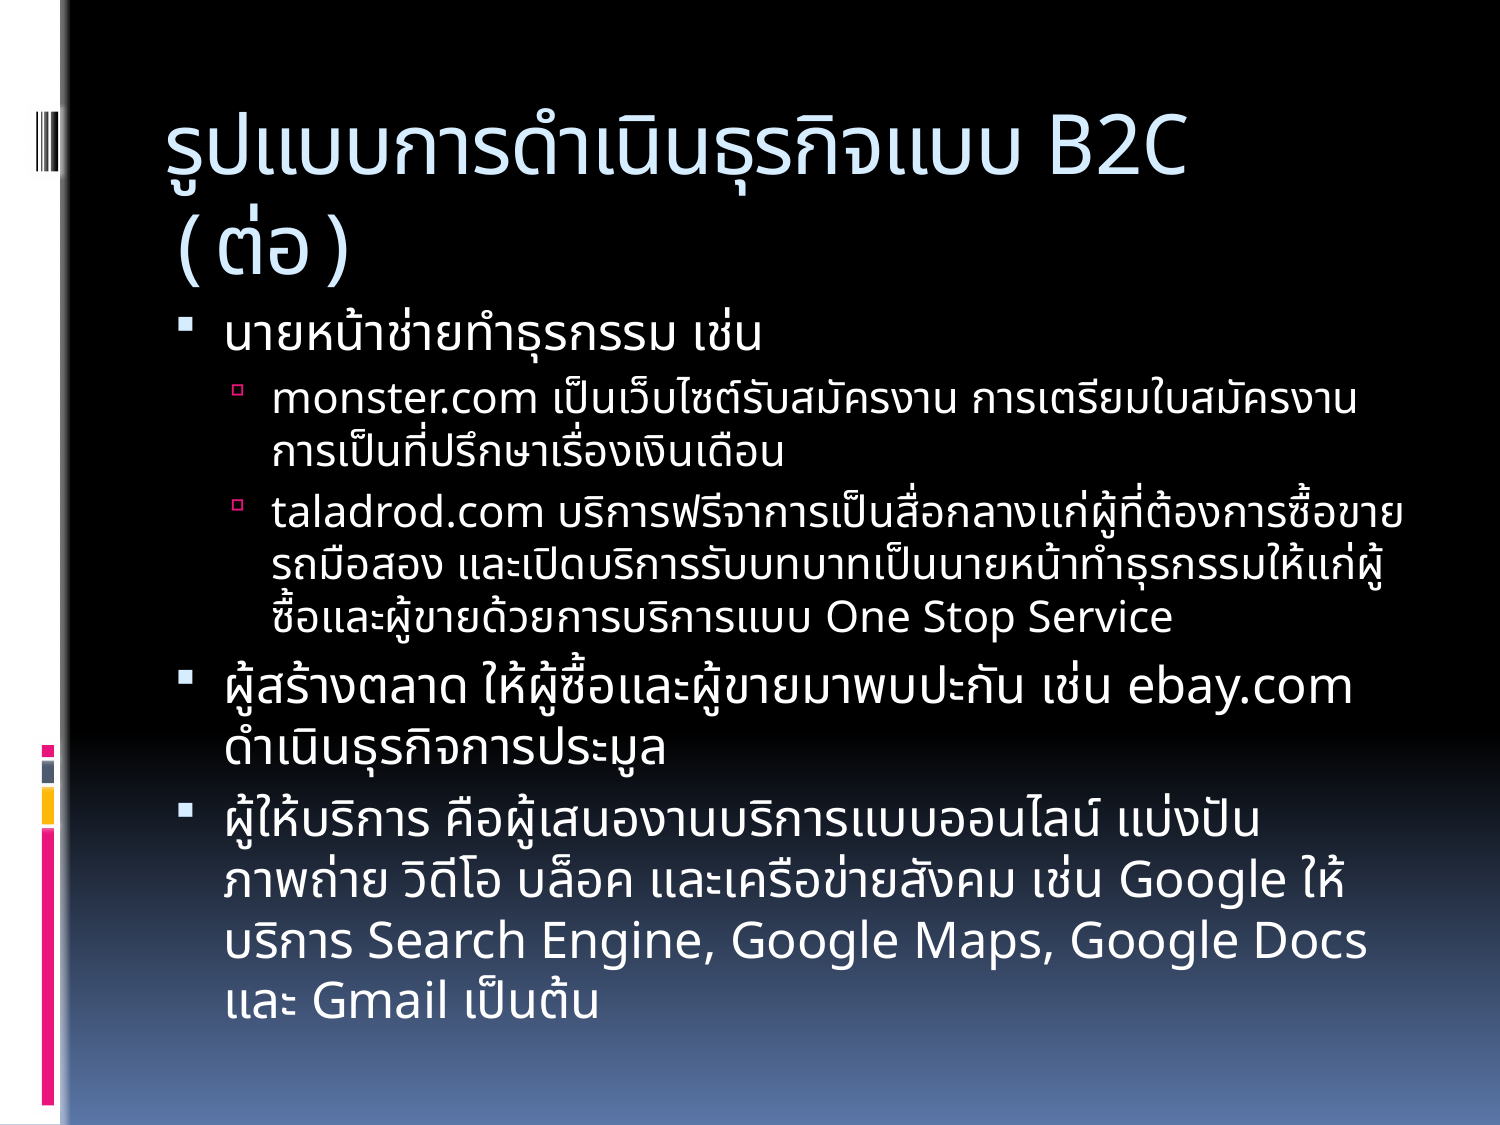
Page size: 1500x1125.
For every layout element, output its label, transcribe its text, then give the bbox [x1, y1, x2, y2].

title รูปแบบการดำเนินธุรกิจแบบ B2C (ต่อ) [150, 83, 1425, 234]
list นายหน้าช่ายทำธุรกรรม เช่น monster.com เป็นเว็บไซต์รับสมัครงาน การเตรียมใบสมัครงาน การเป็นที่ปรึกษาเรื่องเงินเดือน taladrod.com บริการฟรีจาการเป็นสื่อกลางแก่ผู้ที่ต้องการซื้อขายรถมือสอง และเปิดบริการรับบทบาทเป็นนายหน้าทำธุรกรรมให้แก่ผู้ซื้อและผู้ขายด้วยการบริการแบบ One Stop Service ผู้สร้างตลาด ให้ผู้ซื้อและผู้ขายมาพบปะกัน เช่น ebay.com ดำเนินธุรกิจการประมูล ผู้ให้บริการ คือผู้เสนองานบริการแบบออนไลน์ แบ่งปันภาพถ่าย วิดีโอ บล็อค และเครือข่ายสังคม เช่น Google ให้บริการ Search Engine, Google Maps, Google Docs และ Gmail เป็นต้น [150, 292, 1425, 1043]
